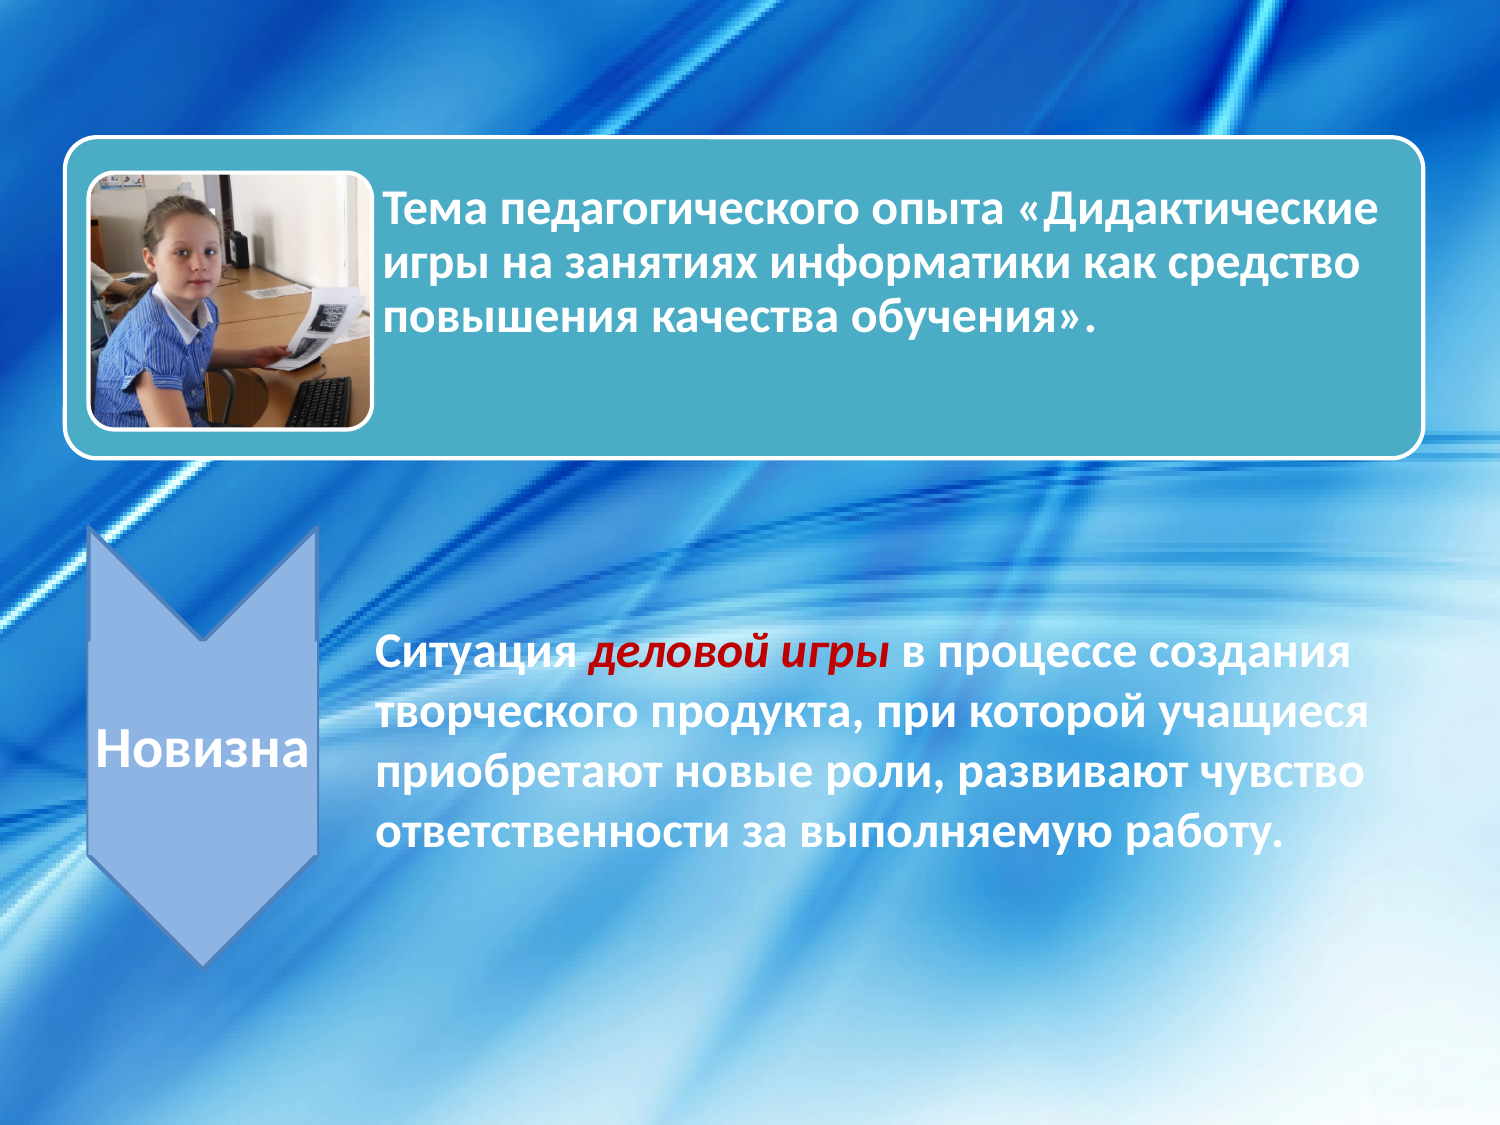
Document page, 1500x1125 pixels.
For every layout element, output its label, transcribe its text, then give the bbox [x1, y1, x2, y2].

picture [0, 0, 1500, 1125]
text_box Ситуация деловой игры в процессе создания творческого продукта, при которой учащиеся приобретают новые роли, развивают чувство ответственности за выполняемую работу. [360, 609, 1433, 865]
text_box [64, 101, 1424, 459]
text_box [88, 526, 318, 970]
